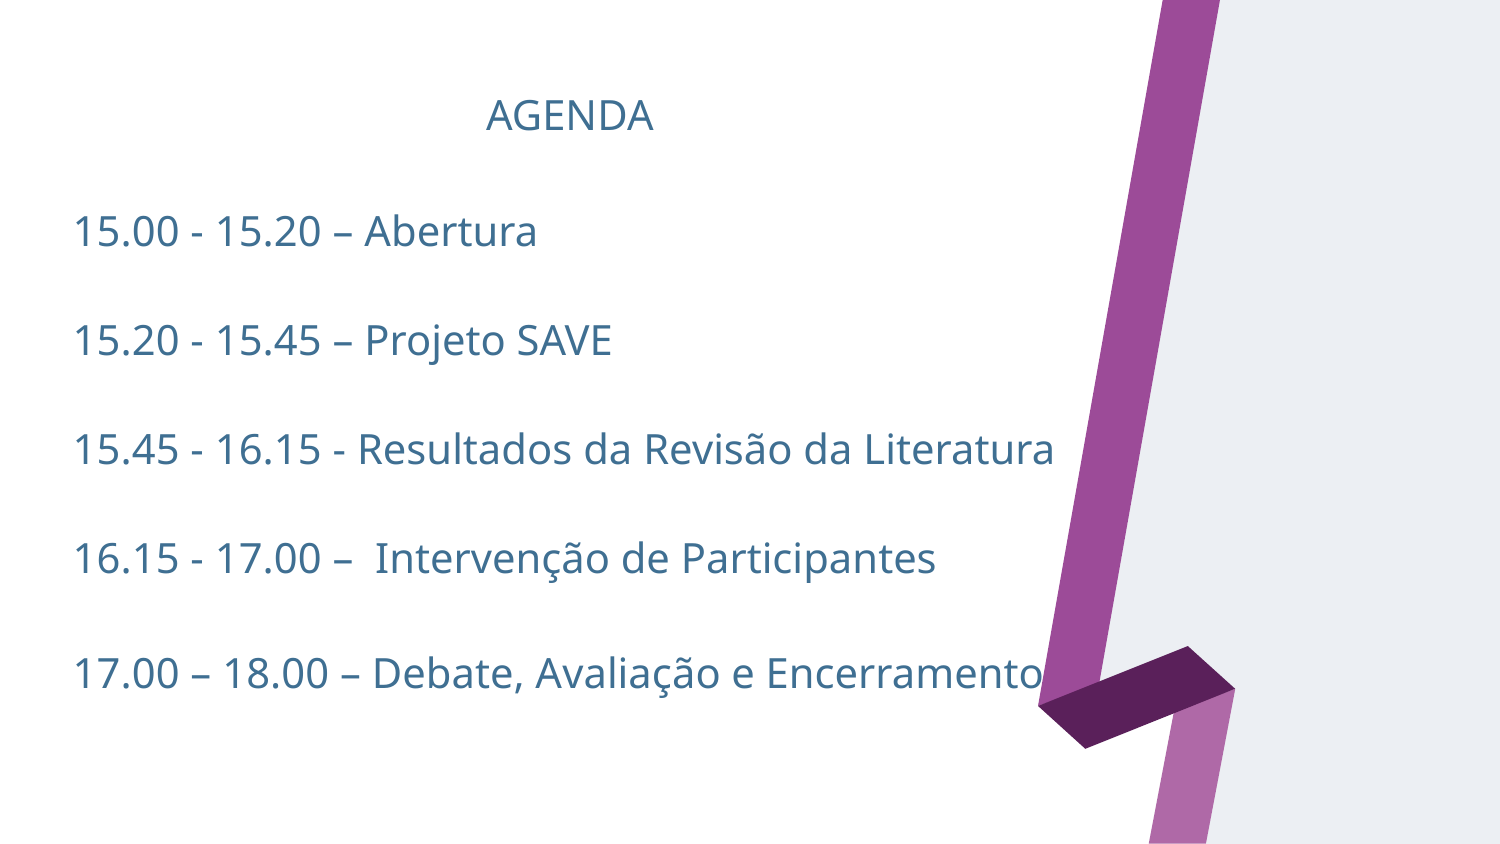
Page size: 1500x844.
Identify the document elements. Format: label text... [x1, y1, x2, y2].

list AGENDA 15.00 - 15.20 – Abertura 15.20 - 15.45 – Projeto SAVE 15.45 - 16.15 - Resultados da Revisão da Literatura 16.15 - 17.00 – Intervenção de Participantes 17.00 – 18.00 – Debate, Avaliação e Encerramento [72, 81, 1068, 686]
